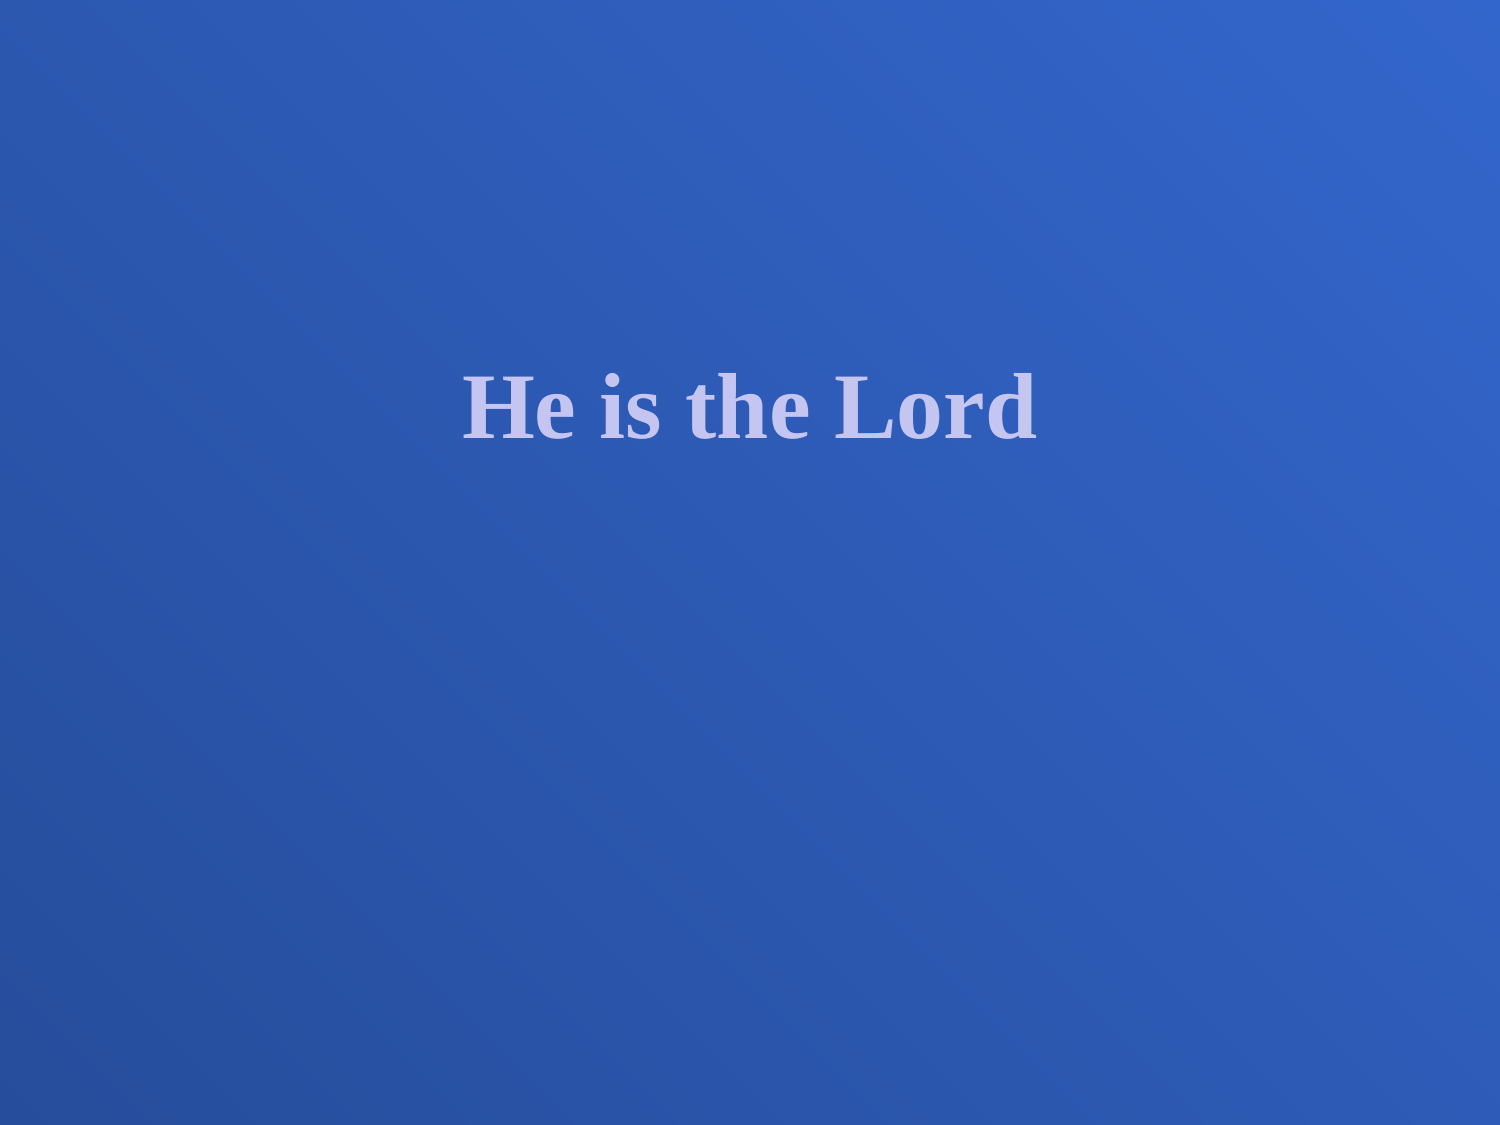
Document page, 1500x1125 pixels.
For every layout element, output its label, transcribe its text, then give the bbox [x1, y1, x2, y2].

text_box He is the Lord [0, 356, 1500, 559]
